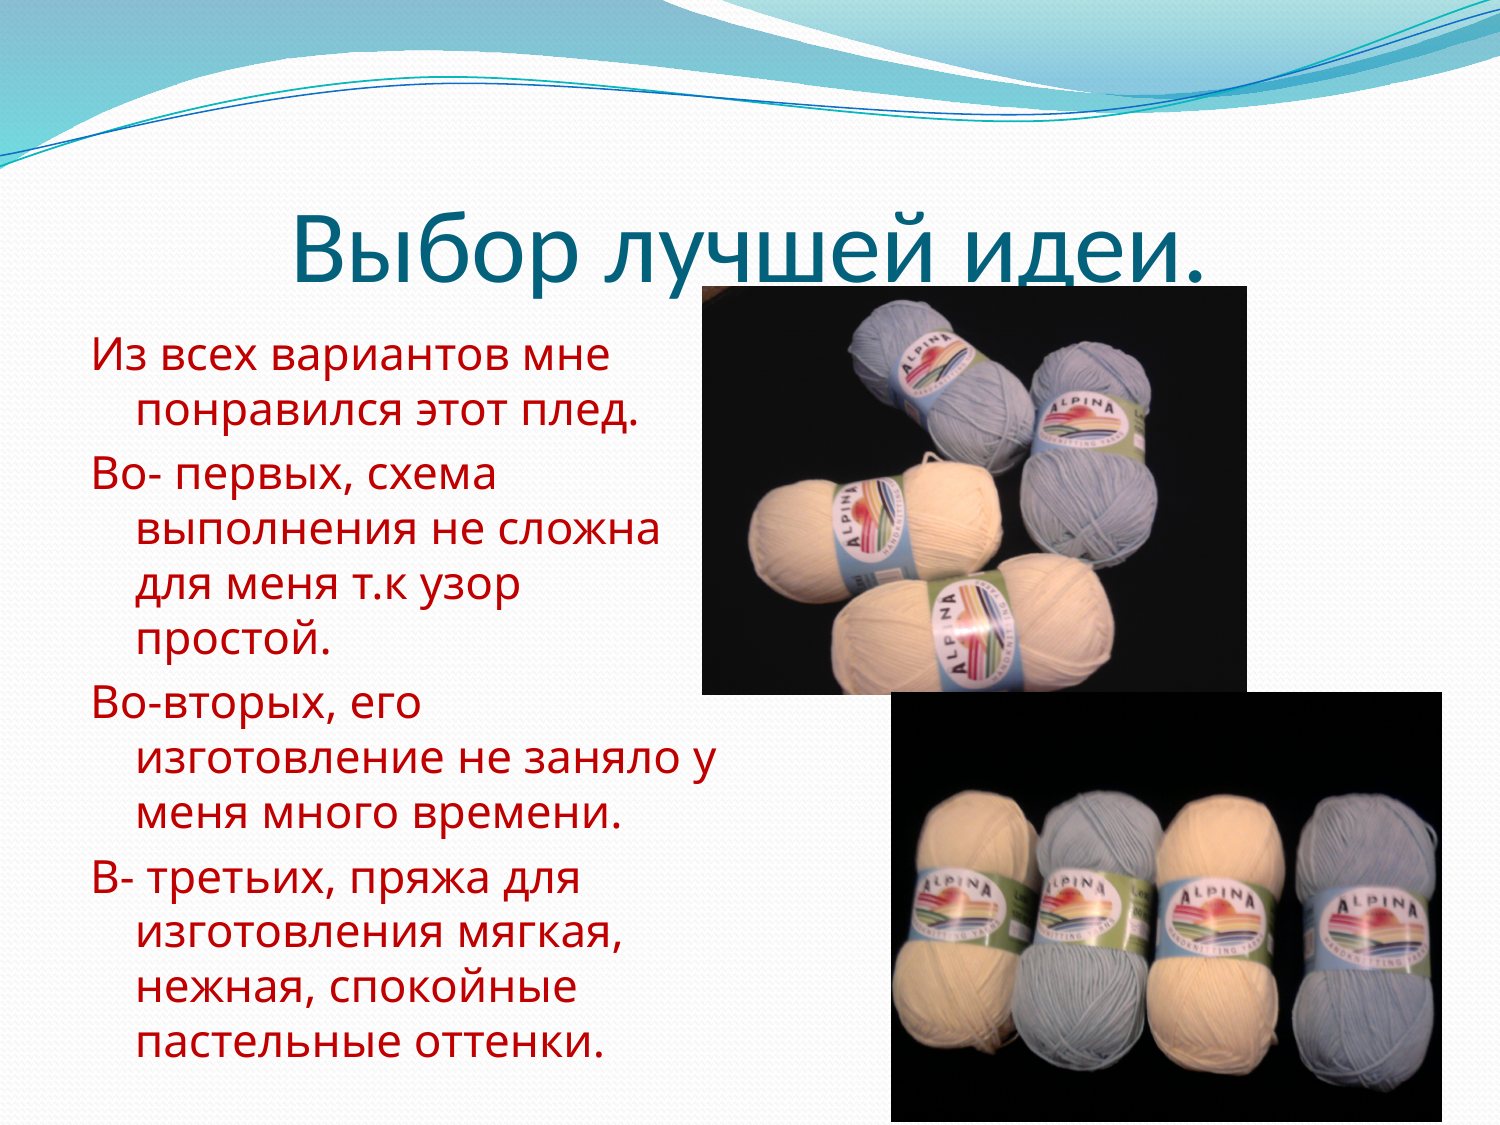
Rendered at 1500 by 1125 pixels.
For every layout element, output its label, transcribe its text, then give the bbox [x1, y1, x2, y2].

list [891, 692, 1442, 1122]
list Из всех вариантов мне понравился этот плед. Во- первых, схема выполнения не сложна для меня т.к узор простой. Во-вторых, его изготовление не заняло у меня много времени. В- третьих, пряжа для изготовления мягкая, нежная, спокойные пастельные оттенки. [74, 317, 738, 1038]
title Выбор лучшей идеи. [74, 115, 1426, 304]
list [702, 286, 1247, 695]
